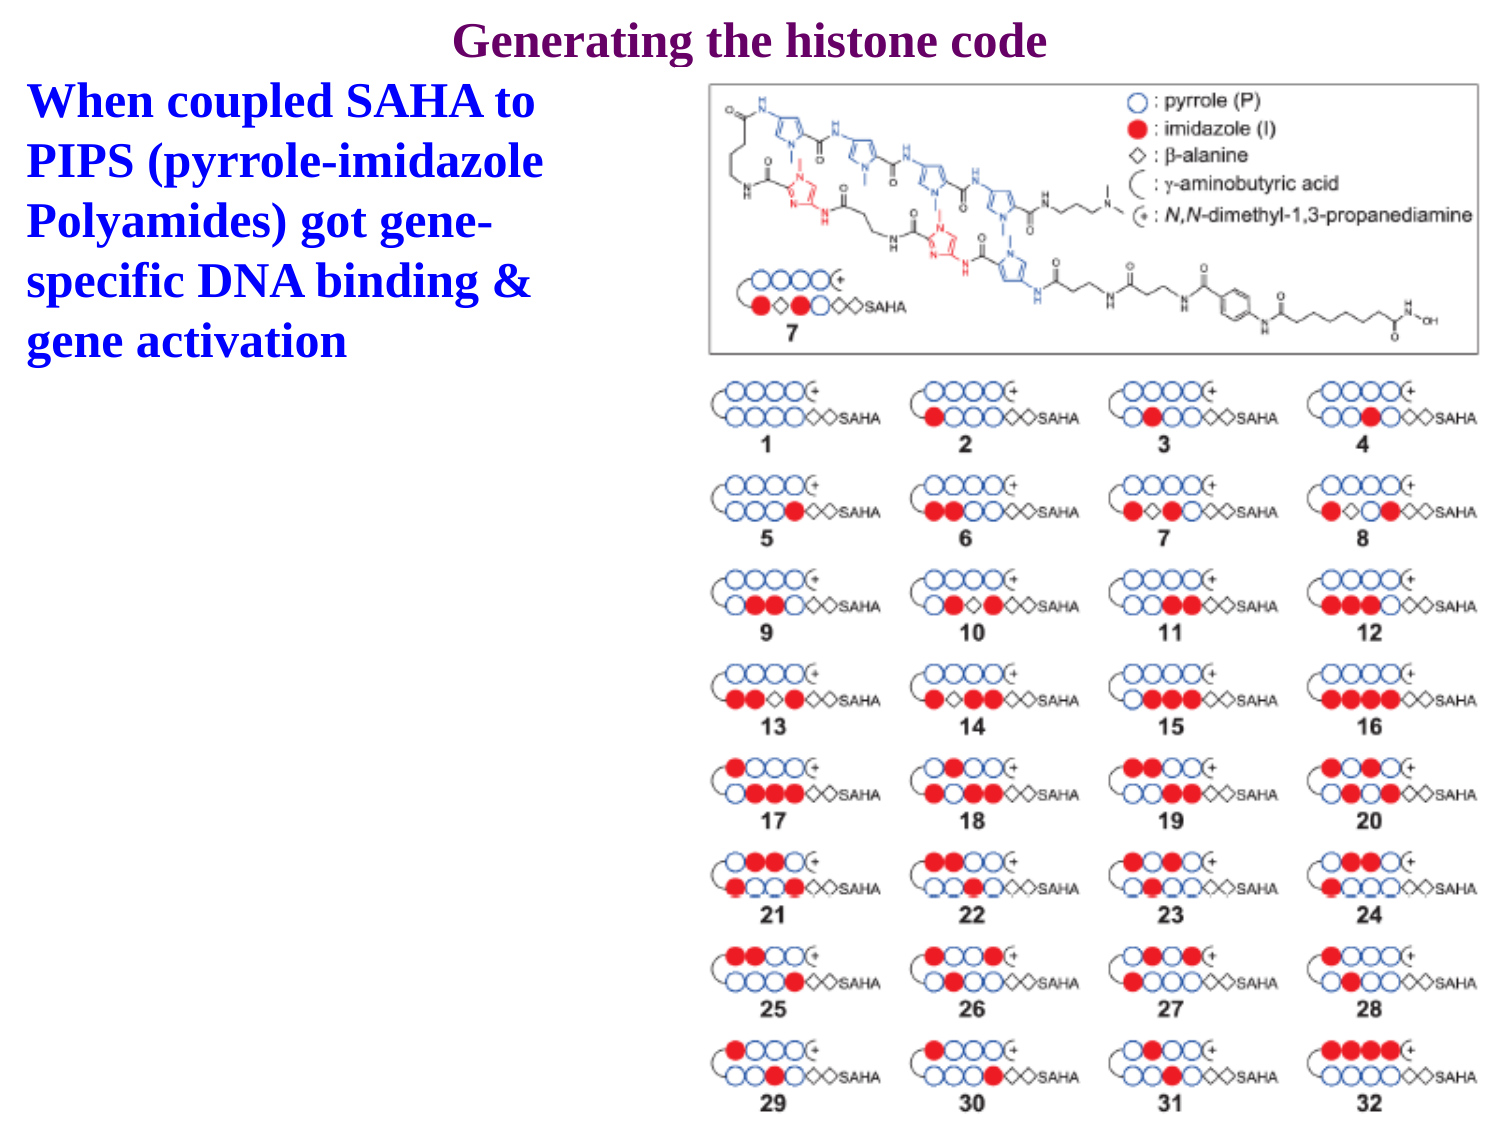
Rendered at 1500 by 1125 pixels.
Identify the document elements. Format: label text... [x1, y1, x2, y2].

text_box Generating the histone code When coupled SAHA to PIPS (pyrrole-imidazole Polyamides) got gene- specific DNA binding & gene activation [11, 0, 1489, 735]
picture [674, 67, 1500, 1125]
